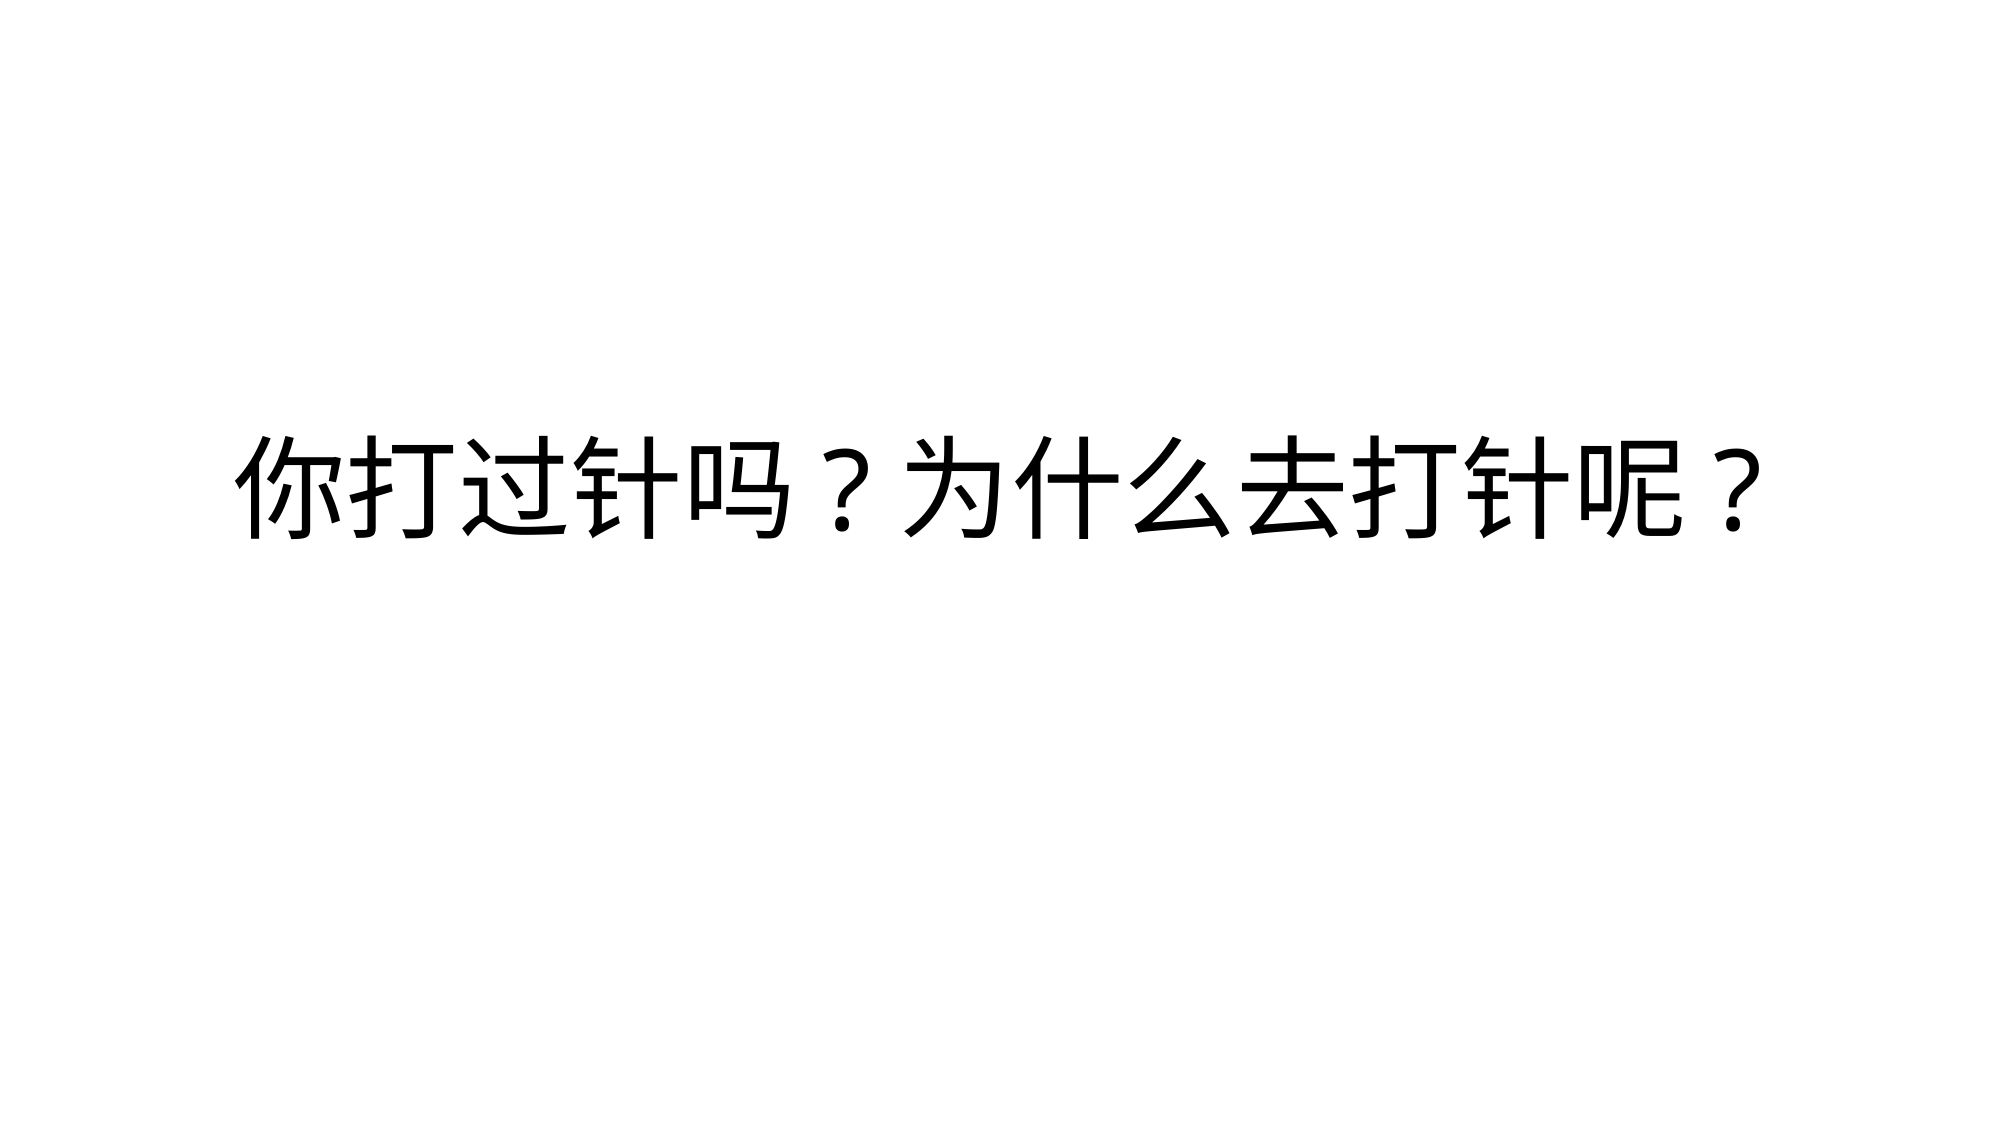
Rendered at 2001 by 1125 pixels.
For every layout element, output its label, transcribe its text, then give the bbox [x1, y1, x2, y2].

title 你打过针吗?为什么去打针呢? [0, 395, 2000, 563]
